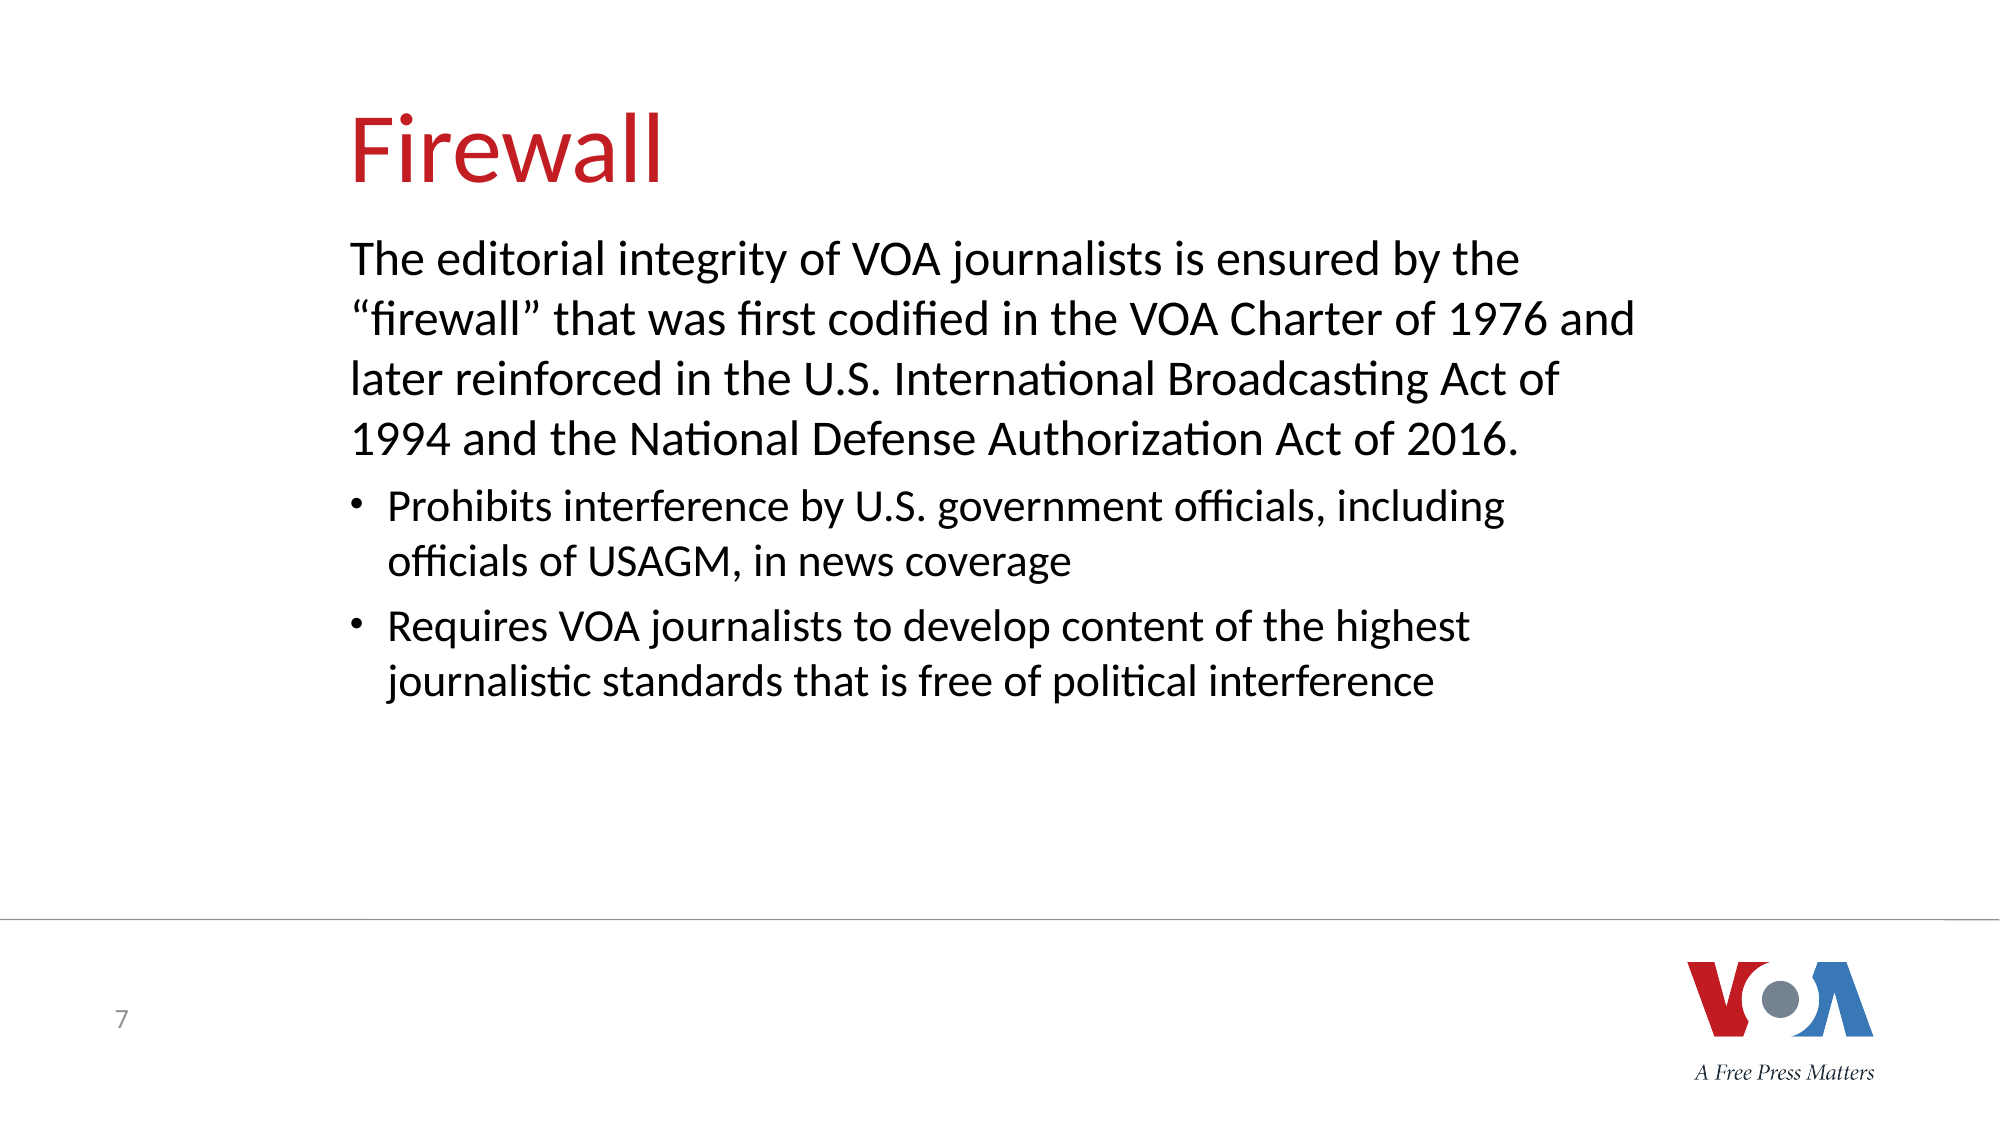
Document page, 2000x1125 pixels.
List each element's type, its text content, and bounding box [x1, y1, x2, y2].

list The editorial integrity of VOA journalists is ensured by the “firewall” that was first codified in the VOA Charter of 1976 and later reinforced in the U.S. International Broadcasting Act of 1994 and the National Defense Authorization Act of 2016. Prohibits interference by U.S. government officials, including officials of USAGM, in news coverage Requires VOA journalists to develop content of the highest journalistic standards that is free of political interference [349, 224, 1650, 894]
title Firewall [349, 99, 1650, 224]
slide_number 7 [99, 990, 567, 1050]
picture [1687, 962, 1875, 1080]
